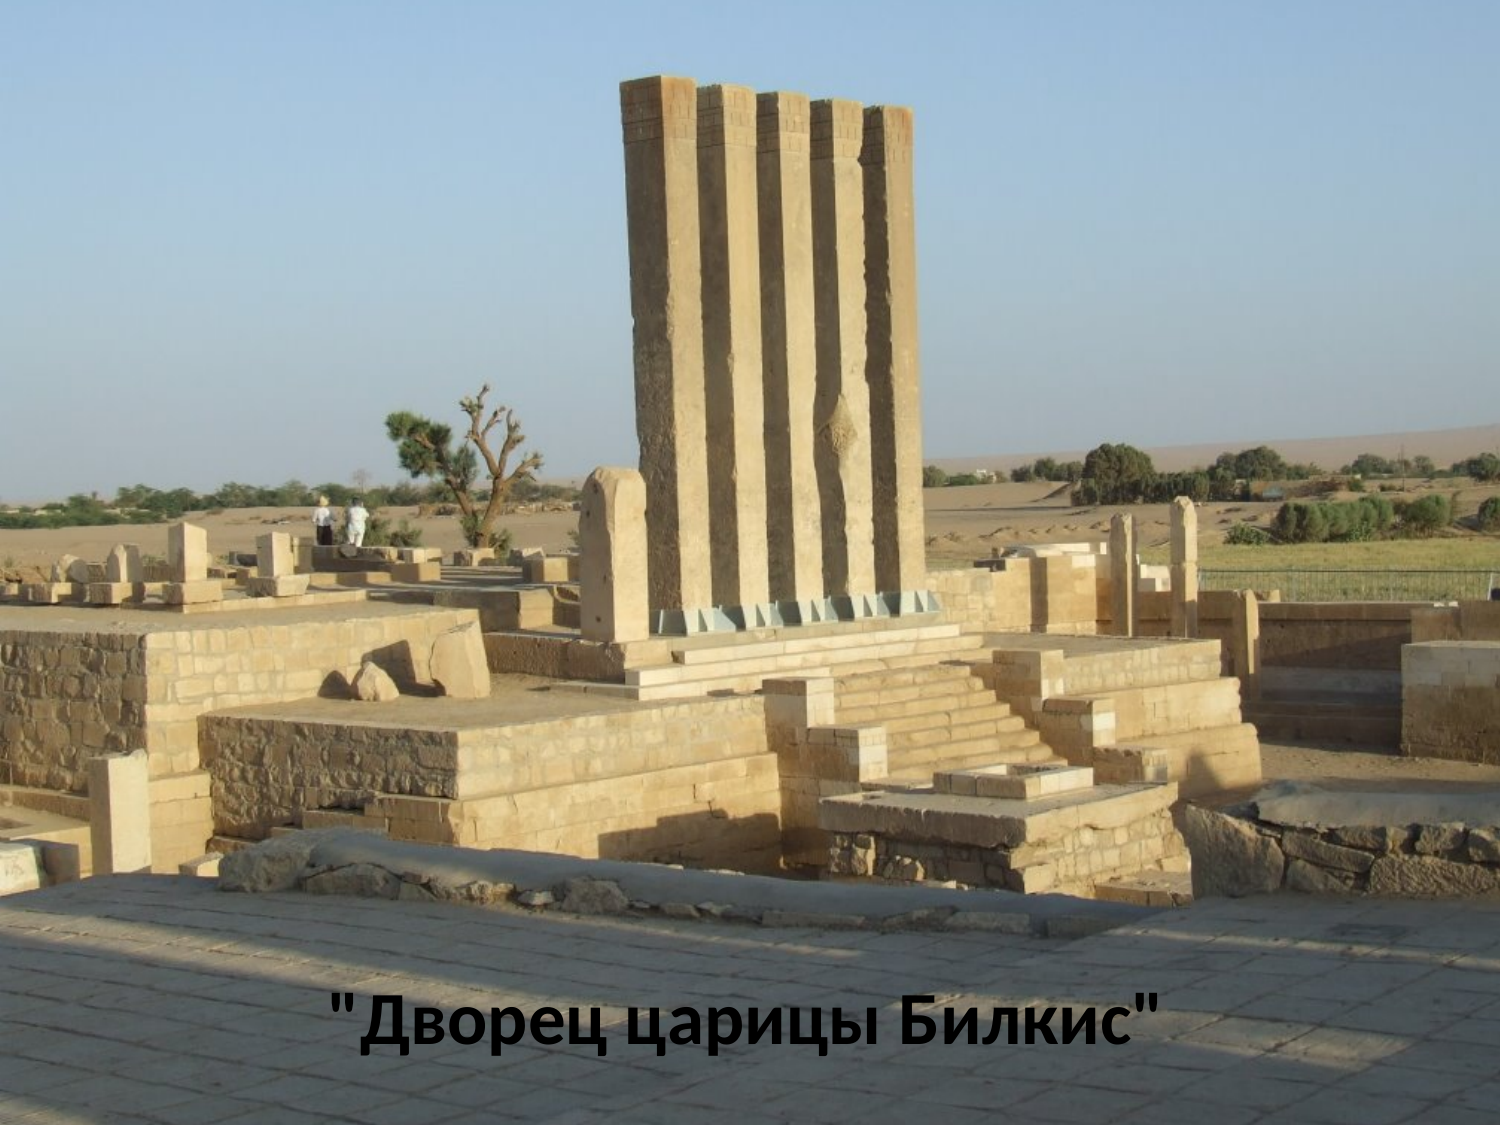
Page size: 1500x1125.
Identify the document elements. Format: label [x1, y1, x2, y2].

list [0, 0, 1500, 1125]
